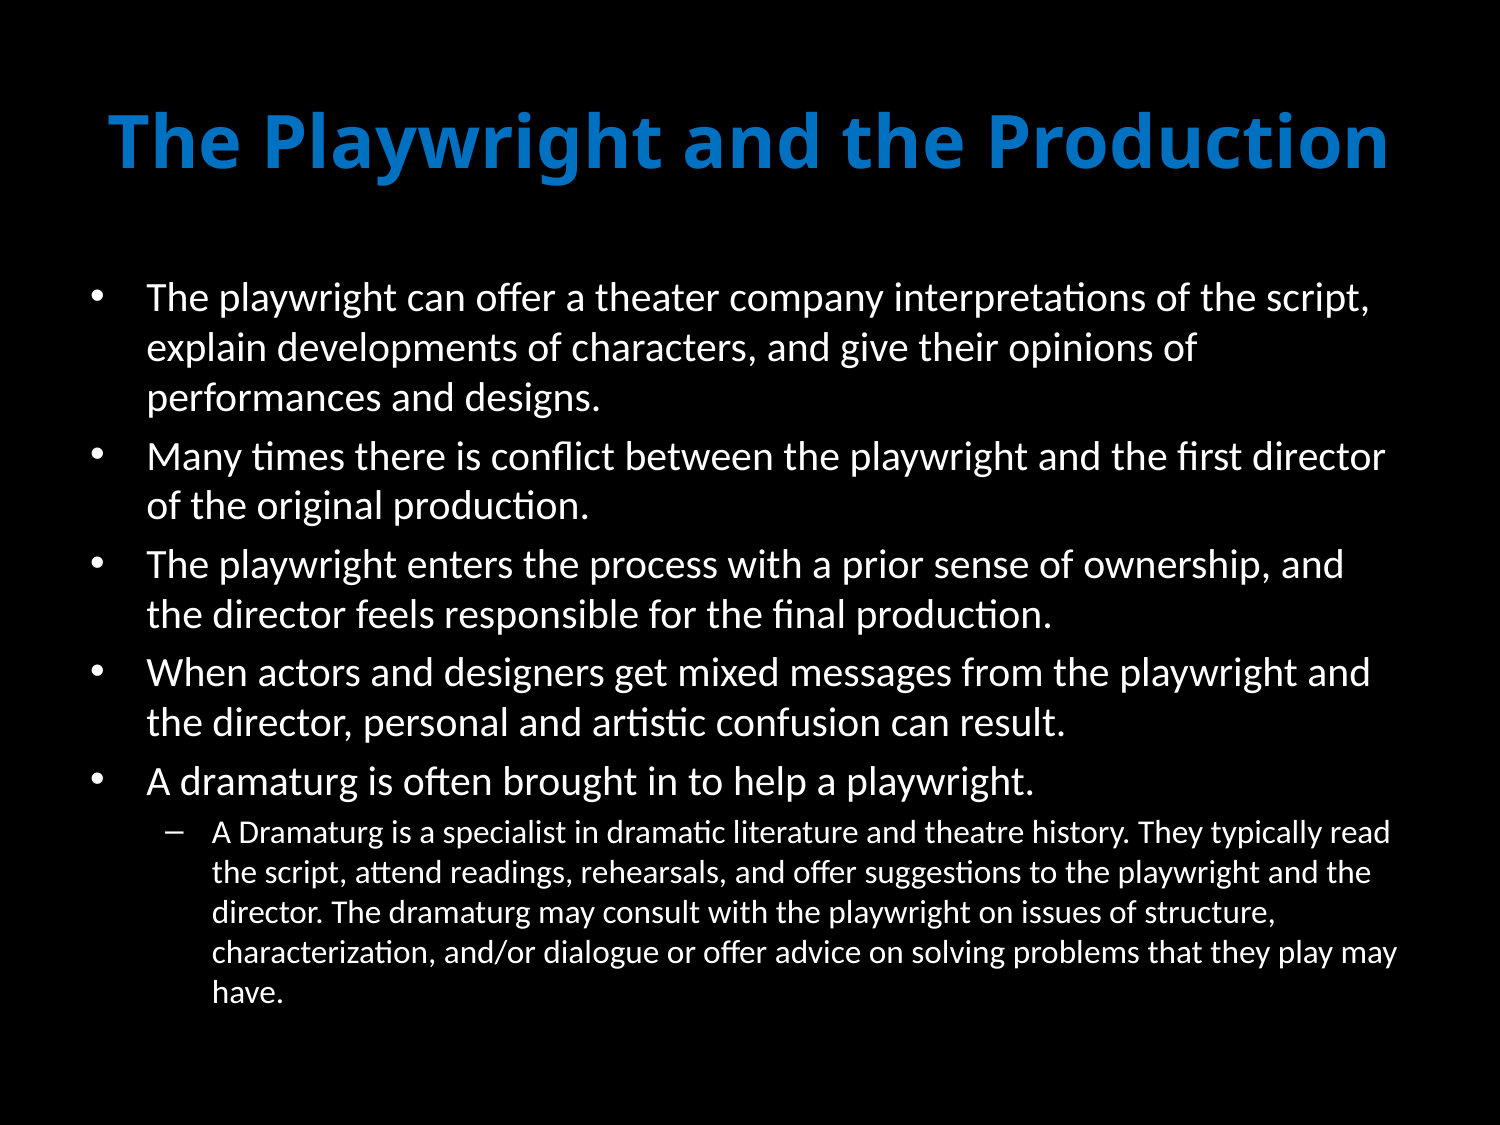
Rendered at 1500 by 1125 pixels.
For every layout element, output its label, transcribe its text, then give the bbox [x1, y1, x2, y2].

title The Playwright and the Production [75, 45, 1425, 233]
list The playwright can offer a theater company interpretations of the script, explain developments of characters, and give their opinions of performances and designs. Many times there is conflict between the playwright and the first director of the original production. The playwright enters the process with a prior sense of ownership, and the director feels responsible for the final production. When actors and designers get mixed messages from the playwright and the director, personal and artistic confusion can result. A dramaturg is often brought in to help a playwright. A Dramaturg is a specialist in dramatic literature and theatre history. They typically read the script, attend readings, rehearsals, and offer suggestions to the playwright and the director. The dramaturg may consult with the playwright on issues of structure, characterization, and/or dialogue or offer advice on solving problems that they play may have. [75, 262, 1425, 1005]
